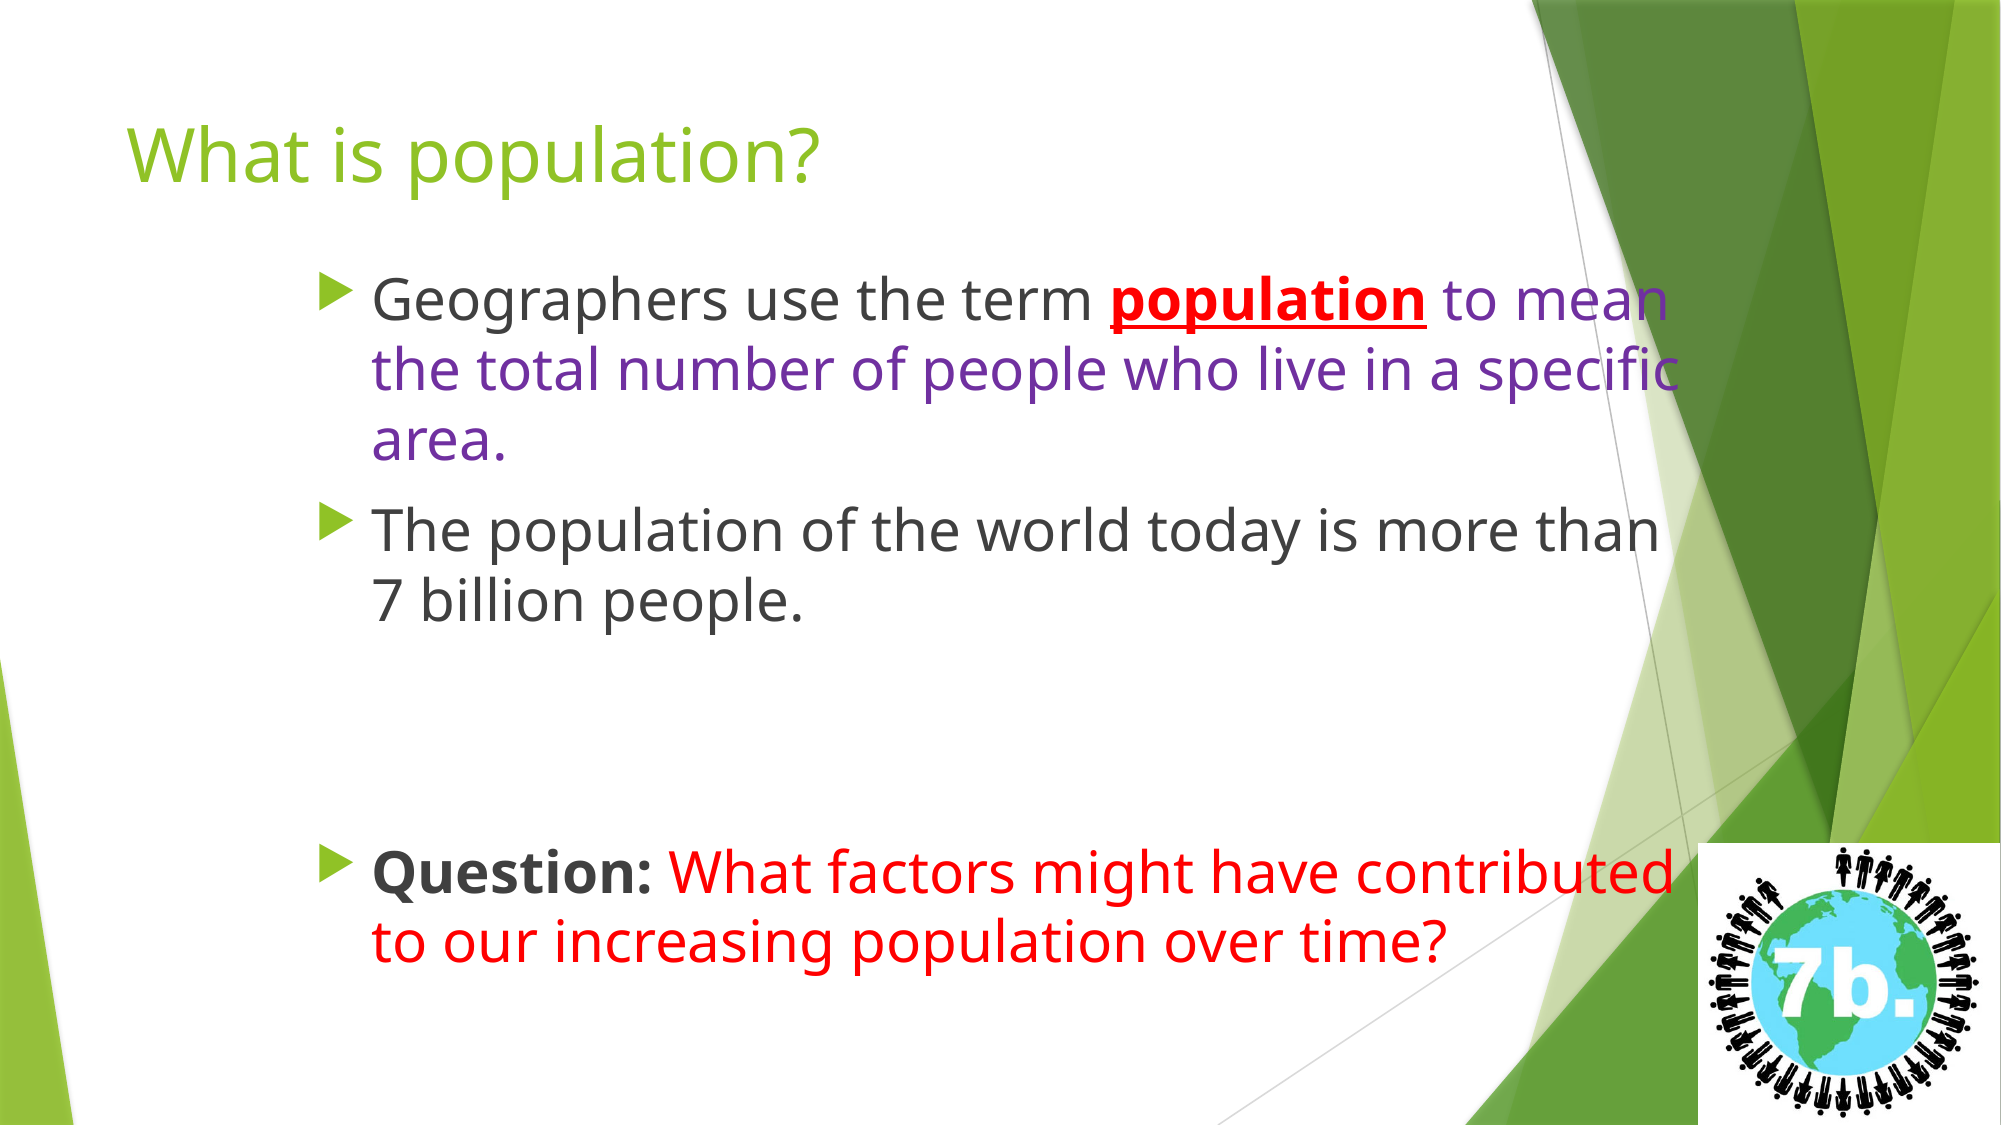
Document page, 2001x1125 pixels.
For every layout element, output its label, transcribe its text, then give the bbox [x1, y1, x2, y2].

title What is population? [111, 99, 1522, 317]
list Geographers use the term population to mean the total number of people who live in a specific area. The population of the world today is more than 7 billion people. Question: What factors might have contributed to our increasing population over time? [300, 254, 1725, 1088]
picture [1697, 843, 2000, 1125]
